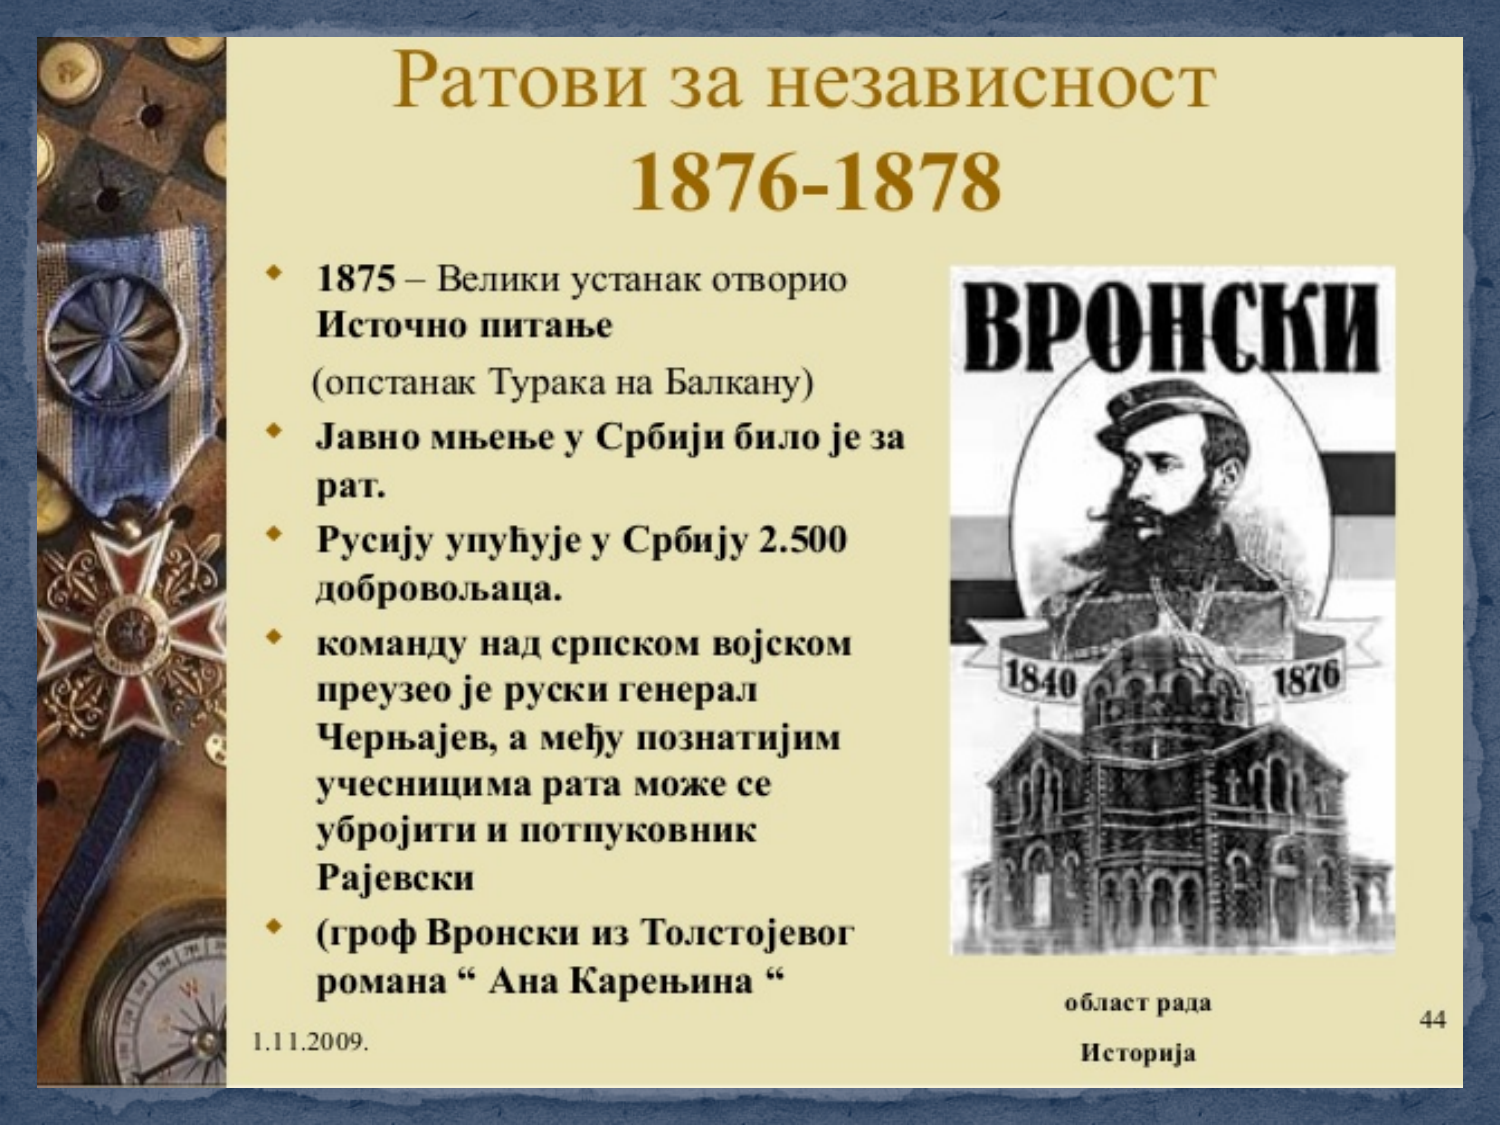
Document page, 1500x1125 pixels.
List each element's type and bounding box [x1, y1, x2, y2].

picture [37, 37, 1463, 1088]
